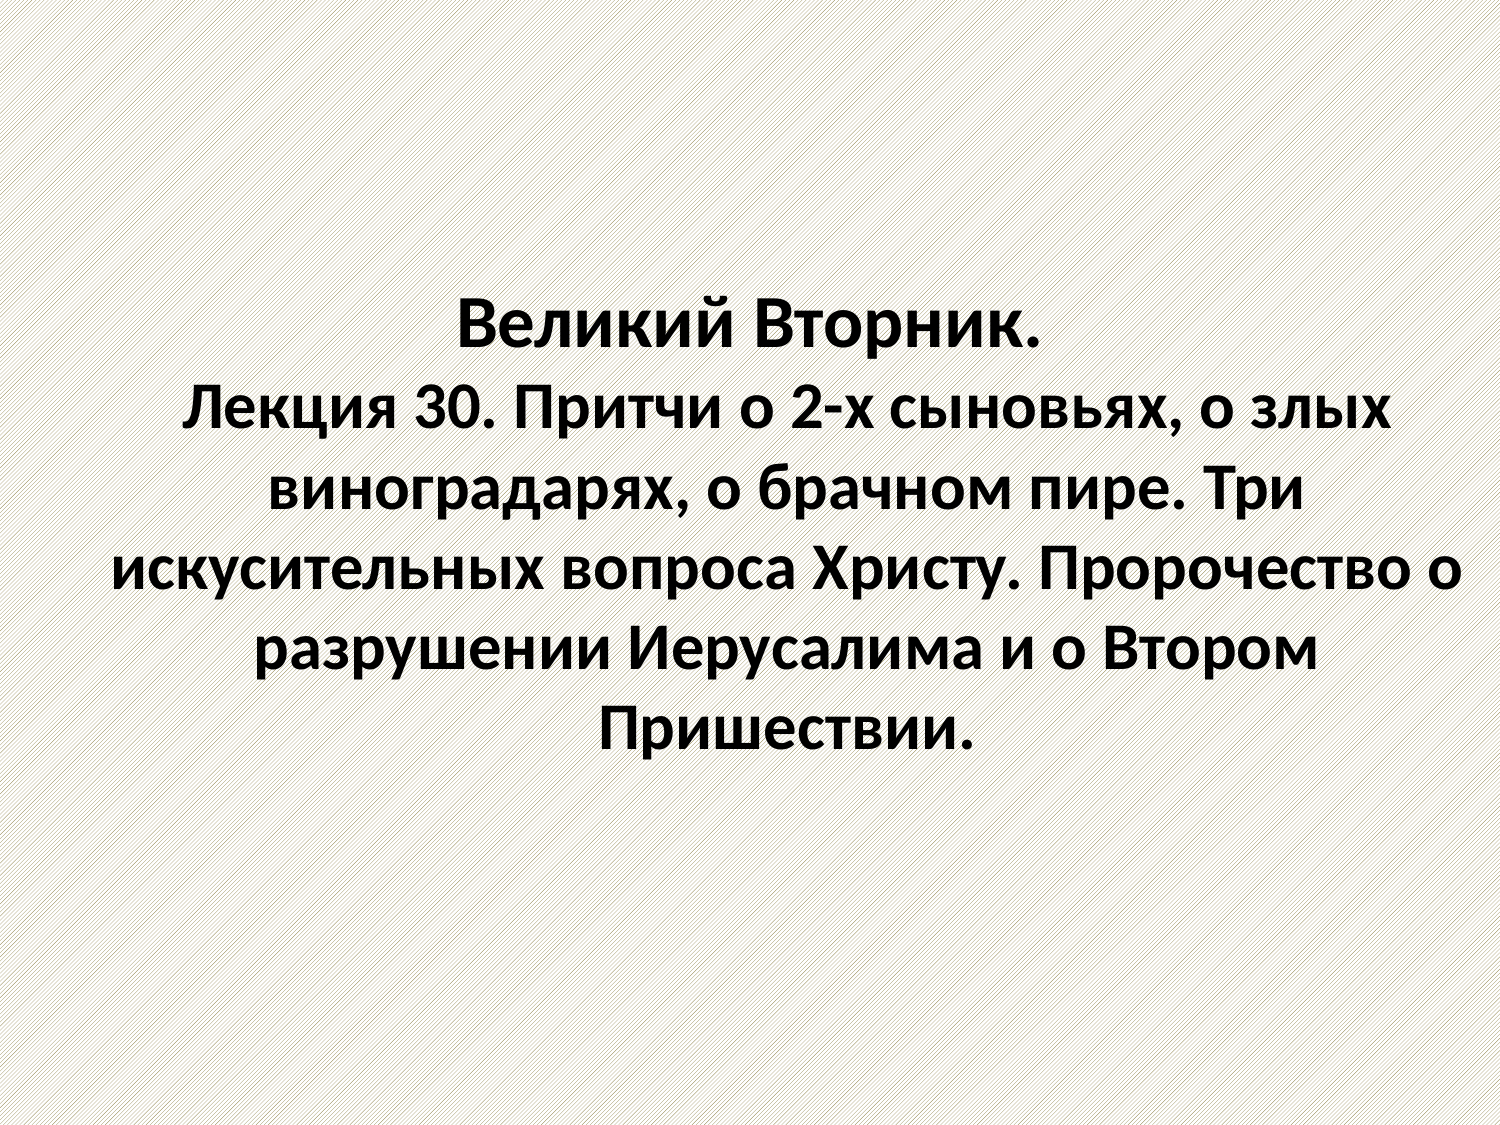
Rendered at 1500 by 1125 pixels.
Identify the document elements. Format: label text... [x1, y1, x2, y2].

title Великий Вторник. Лекция 30. Притчи о 2-х сыновьях, о злых виноградарях, о брачном пире. Три искусительных вопроса Христу. Пророчество о разрушении Иерусалима и о Втором Пришествии. [0, 0, 1500, 1125]
